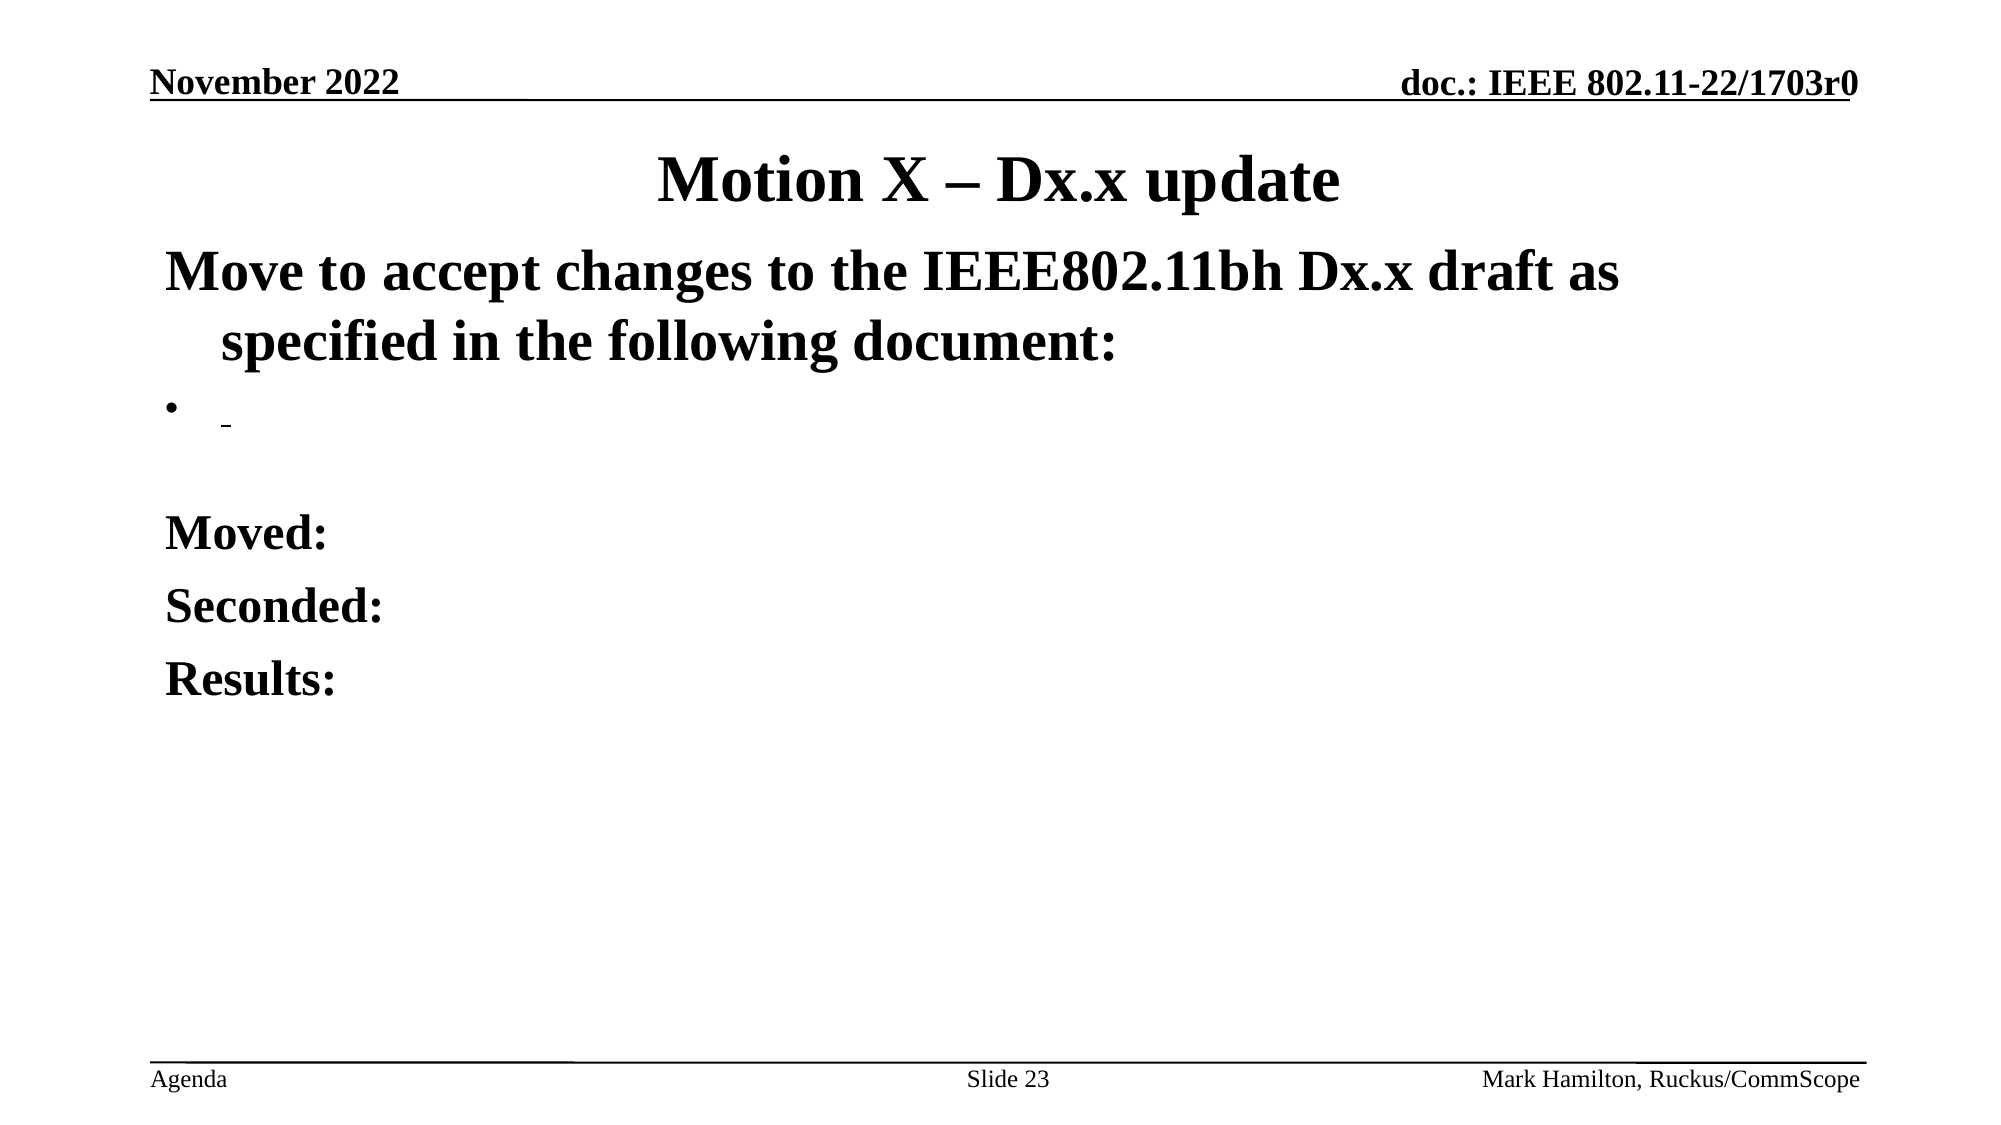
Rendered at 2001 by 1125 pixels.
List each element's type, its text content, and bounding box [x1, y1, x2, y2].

slide_number Slide 23 [950, 1061, 1067, 1123]
list Move to accept changes to the IEEE802.11bh Dx.x draft as specified in the following document: Moved: Seconded: Results: [149, 224, 1850, 1063]
title Motion X – Dx.x update [149, 112, 1850, 224]
